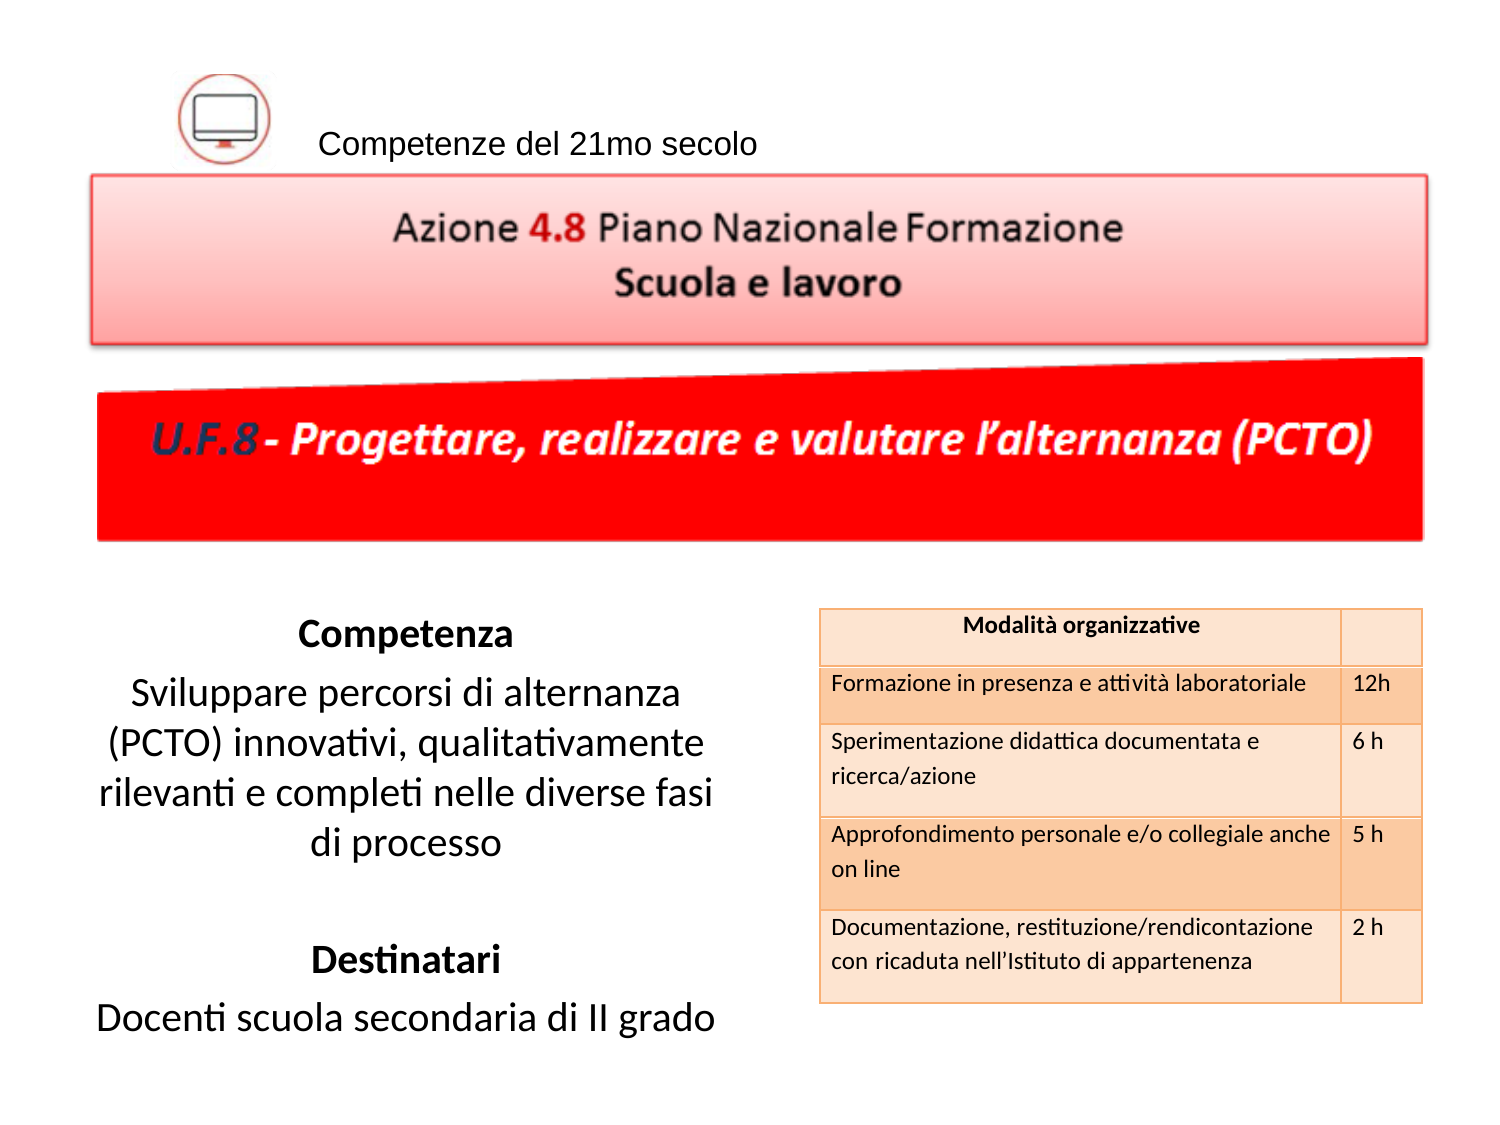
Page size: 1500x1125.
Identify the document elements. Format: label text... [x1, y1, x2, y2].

list Competenza Sviluppare percorsi di alternanza (PCTO) innovativi, qualitativamente rilevanti e completi nelle diverse fasi di processo Destinatari Docenti scuola secondaria di II grado [75, 540, 738, 1089]
picture [82, 70, 1438, 545]
title Competenze del 21mo secolo [75, 45, 1425, 233]
picture [418, 593, 1438, 1006]
